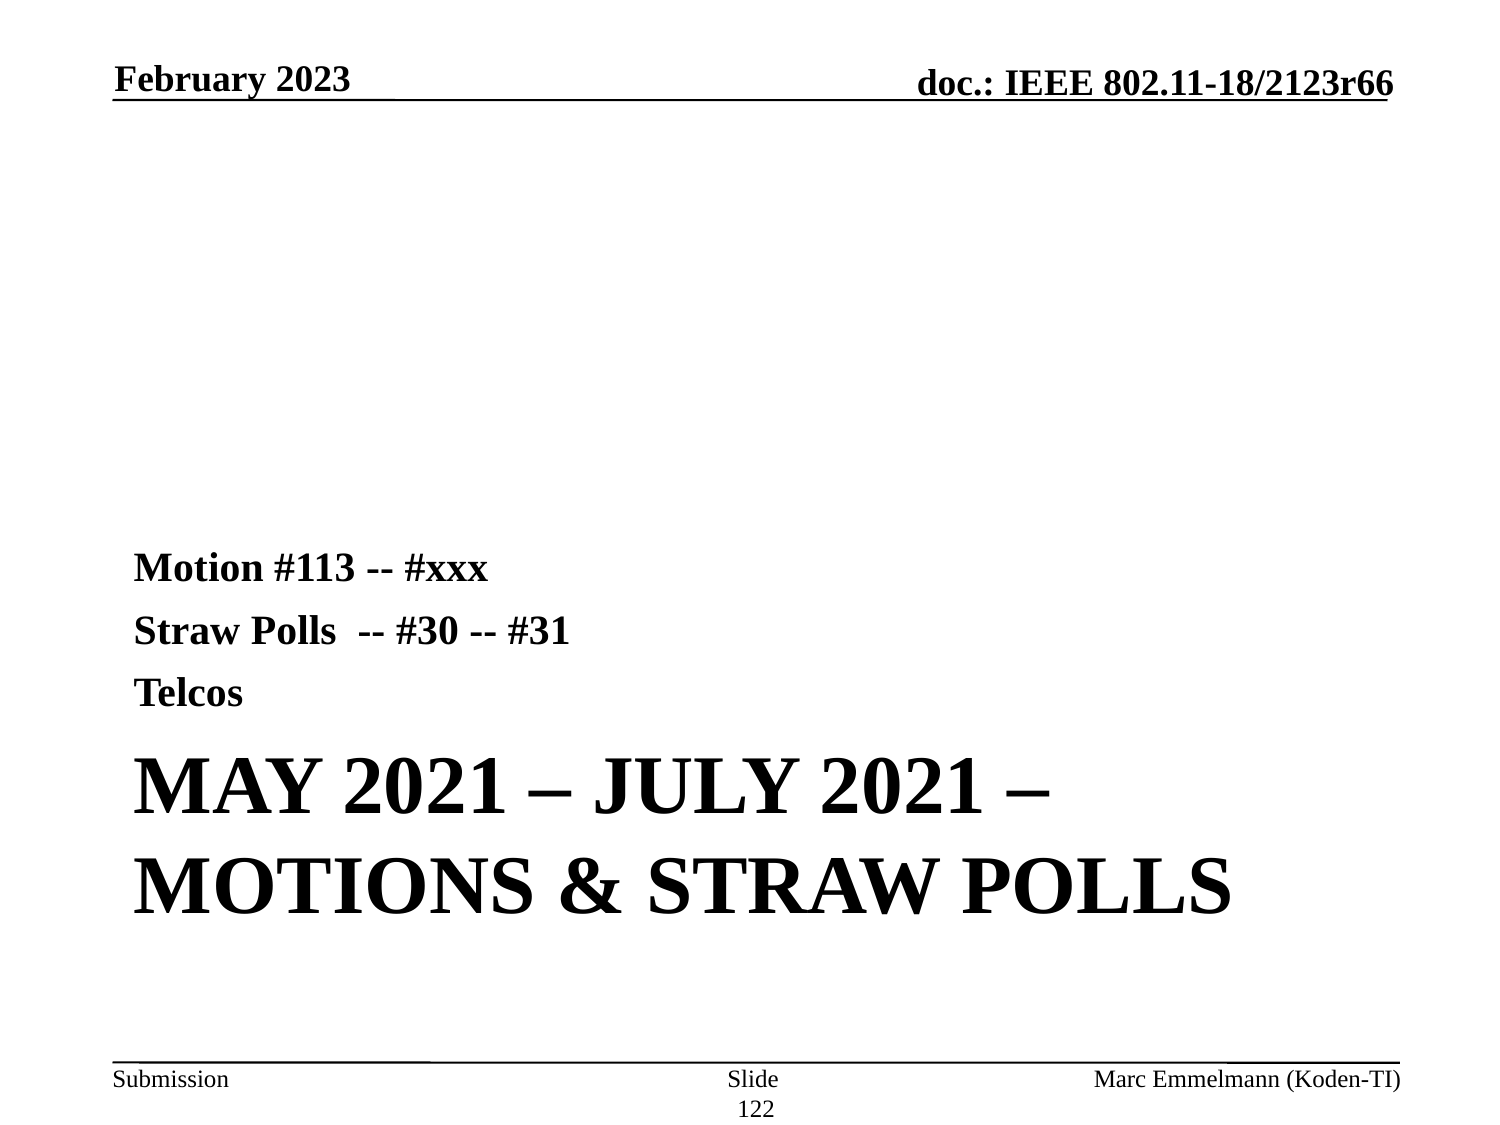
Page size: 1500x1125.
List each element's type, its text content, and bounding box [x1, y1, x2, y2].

footer Marc Emmelmann (Koden-TI) [878, 1061, 1402, 1093]
title May 2021 – July 2021 – Motions & Straw Polls [118, 724, 1394, 947]
slide_number Slide 122 [712, 1061, 800, 1123]
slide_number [114, 54, 423, 100]
list Motion #113 -- #xxx Straw Polls -- #30 -- #31 Telcos [118, 476, 1394, 724]
